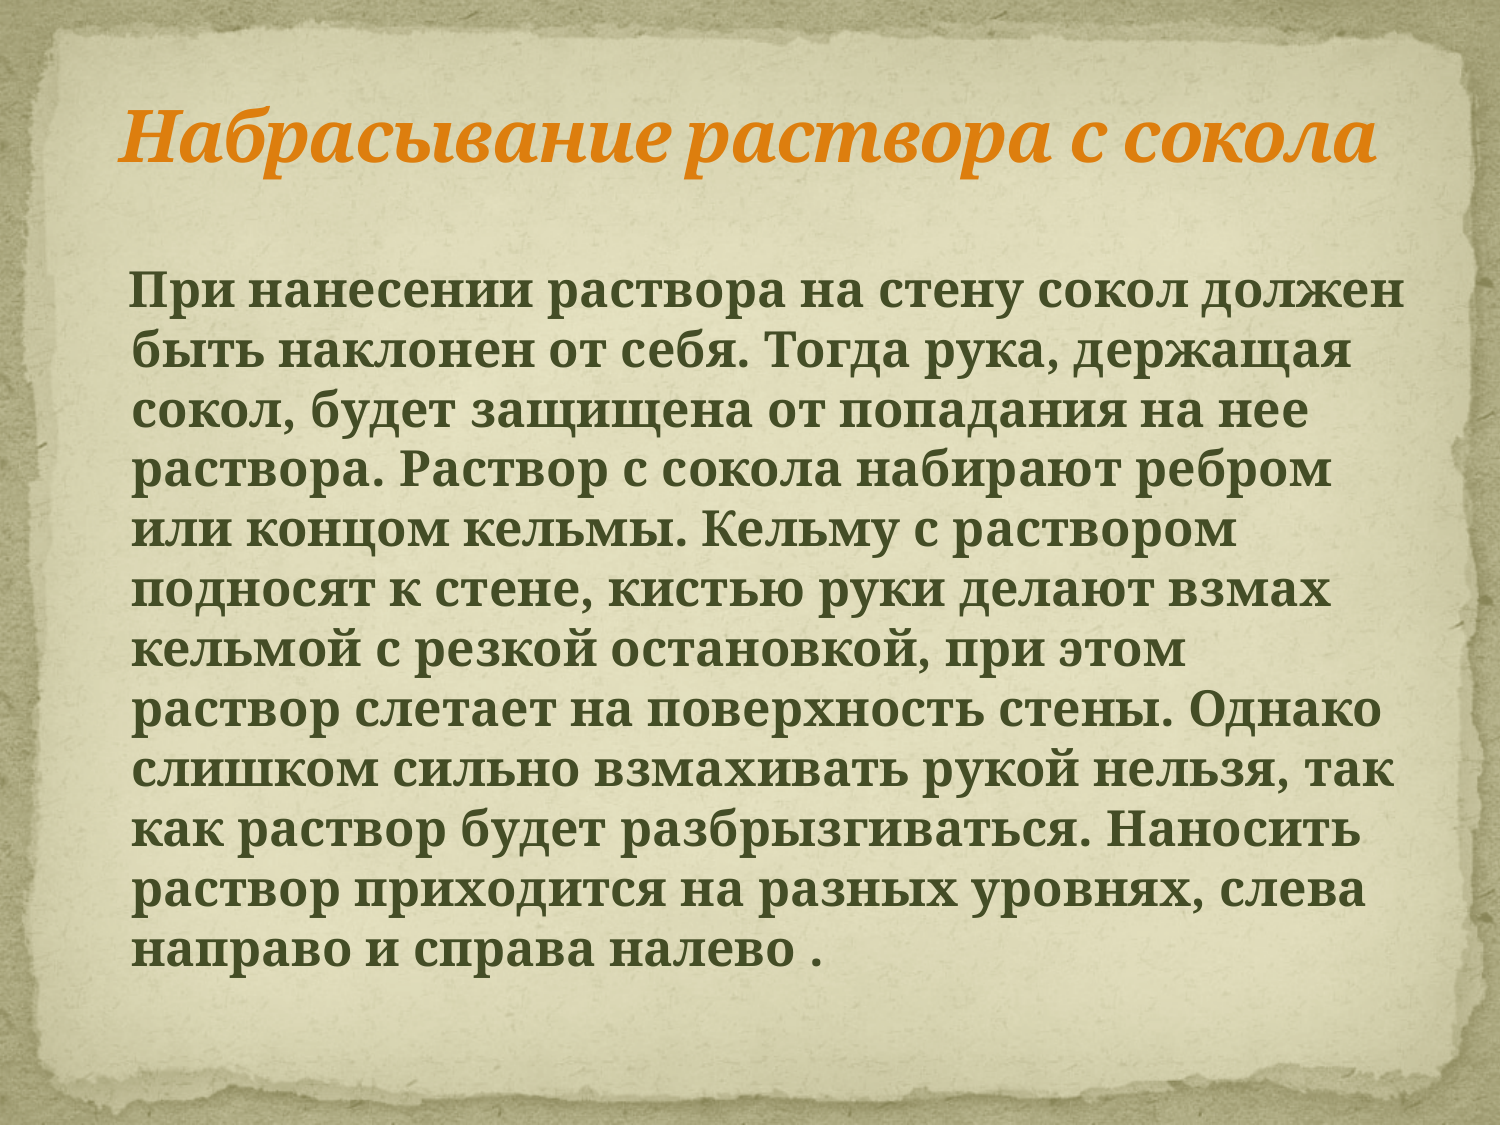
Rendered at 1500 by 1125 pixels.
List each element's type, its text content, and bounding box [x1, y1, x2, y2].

list При нанесении раствора на стену сокол должен быть наклонен от себя. Тогда рука, держащая сокол, будет защищена от попадания на нее раствора. Раствор с сокола набирают ребром или концом кельмы. Кельму с раствором подносят к стене, кистью руки делают взмах кельмой с резкой остановкой, при этом раствор слетает на поверхность стены. Однако слишком сильно взмахивать рукой нельзя, так как раствор будет разбрызгиваться. Наносить раствор приходится на разных уровнях, слева направо и справа налево . [75, 249, 1425, 1000]
title Набрасывание раствора с сокола [74, 24, 1425, 185]
